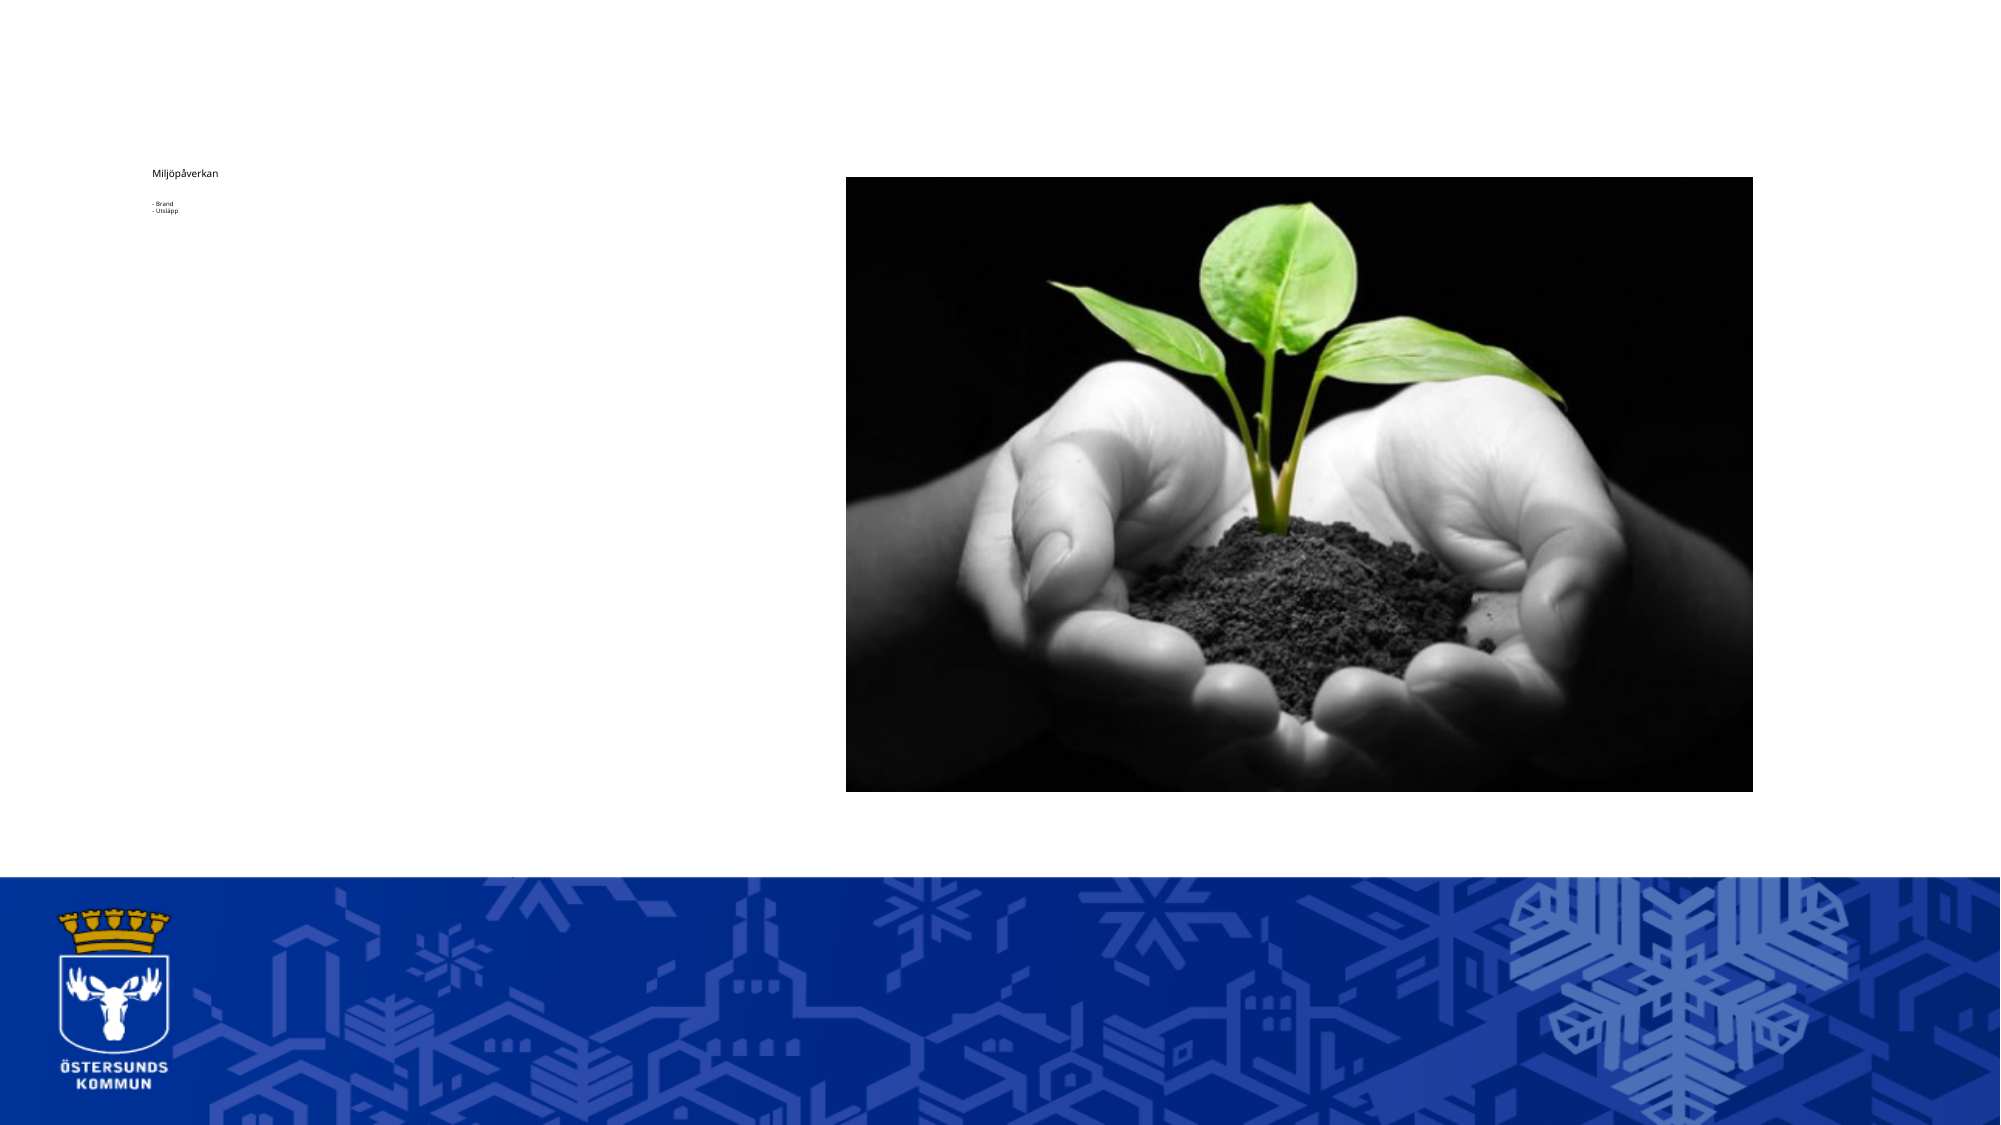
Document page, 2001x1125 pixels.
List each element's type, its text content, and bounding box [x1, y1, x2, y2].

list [846, 177, 1753, 792]
title Miljöpåverkan - Brand - Utsläpp [137, 59, 1863, 278]
picture [0, 877, 2000, 1125]
